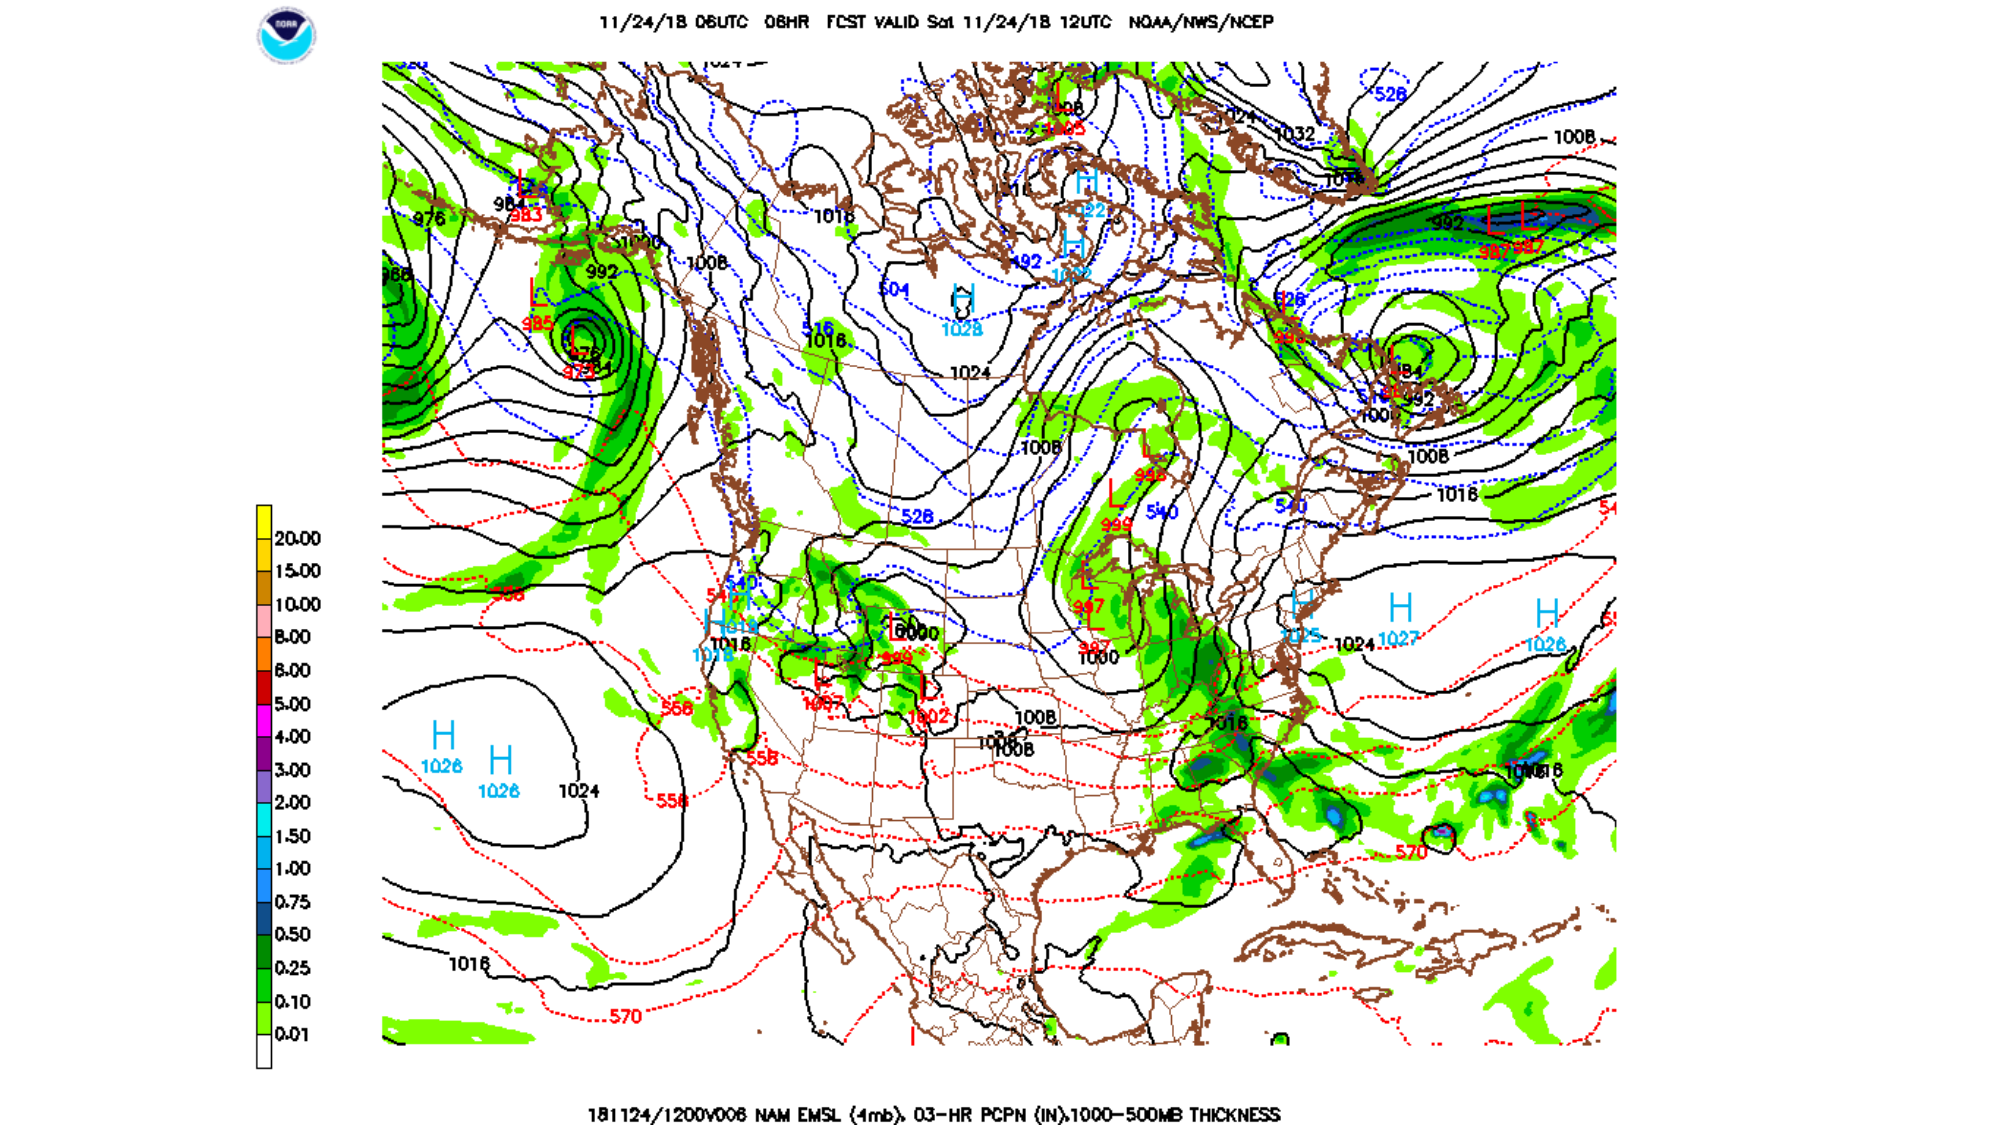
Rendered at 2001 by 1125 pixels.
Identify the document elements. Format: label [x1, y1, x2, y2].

picture [249, 0, 1750, 1125]
